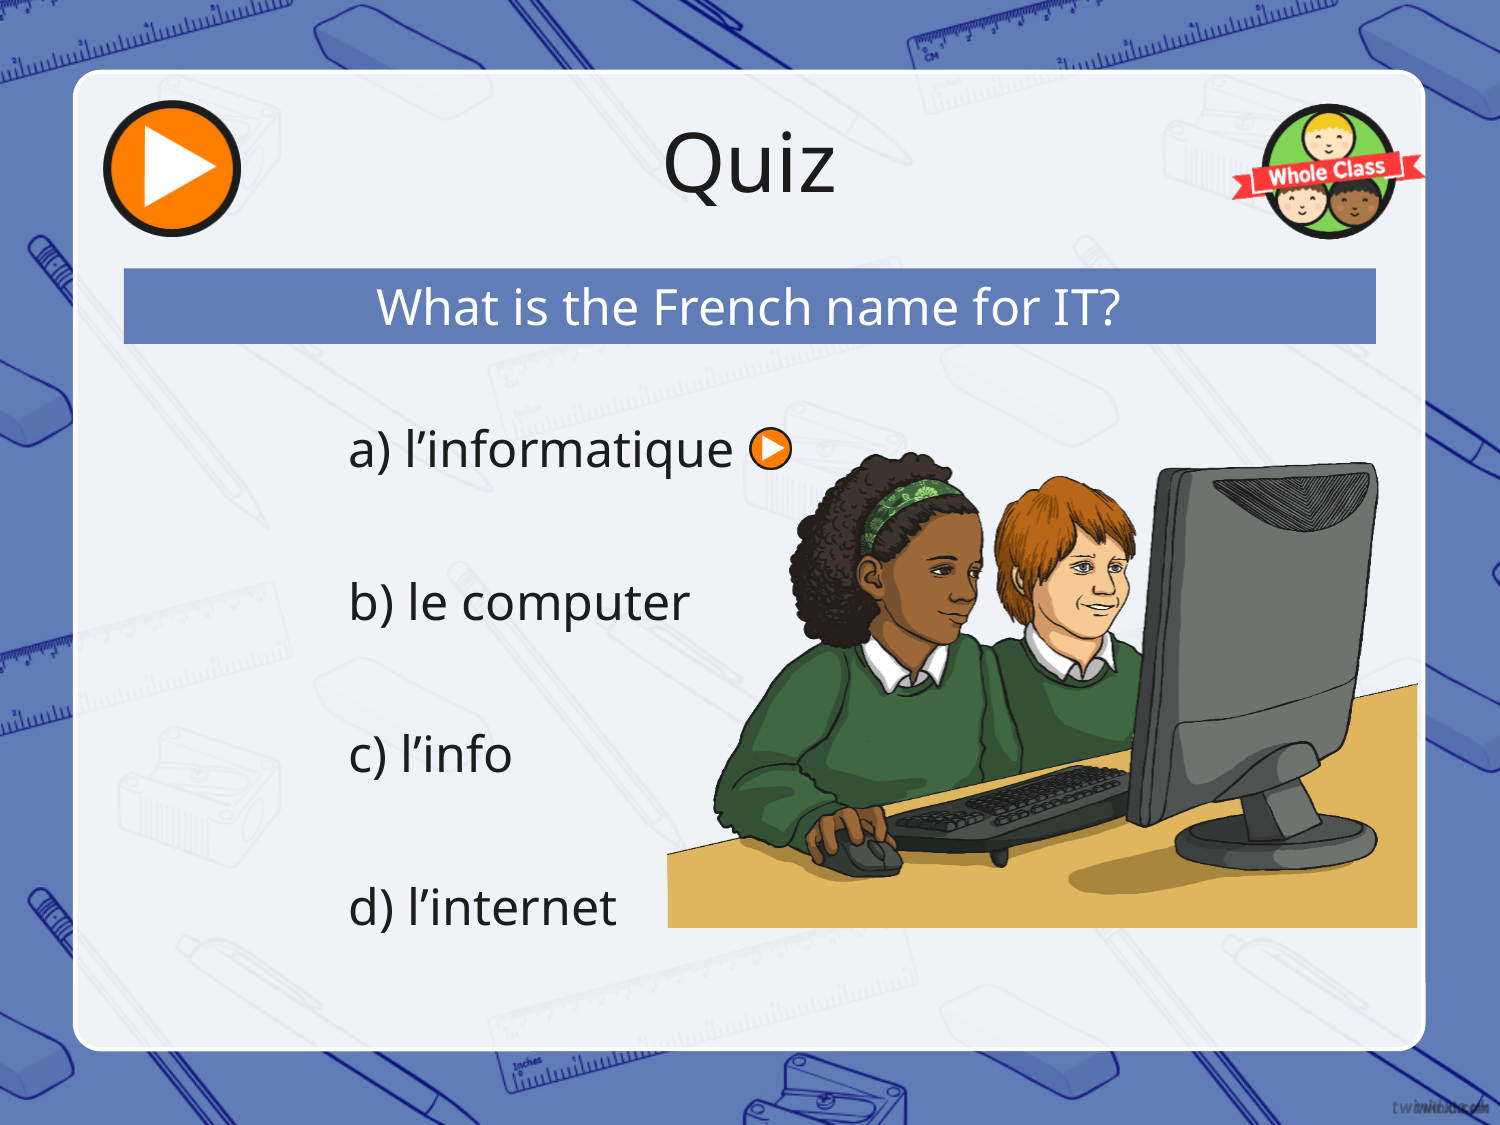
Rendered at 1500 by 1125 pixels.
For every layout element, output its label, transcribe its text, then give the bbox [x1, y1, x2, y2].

picture [0, 0, 1500, 1125]
text_box d) l’internet [334, 867, 910, 943]
text_box a) l’informatique [334, 410, 910, 486]
text_box c) l’info [334, 715, 667, 791]
text_box What is the French name for IT? [334, 268, 1165, 343]
title Quiz [73, 78, 1426, 343]
text_box b) le computer [334, 562, 667, 638]
